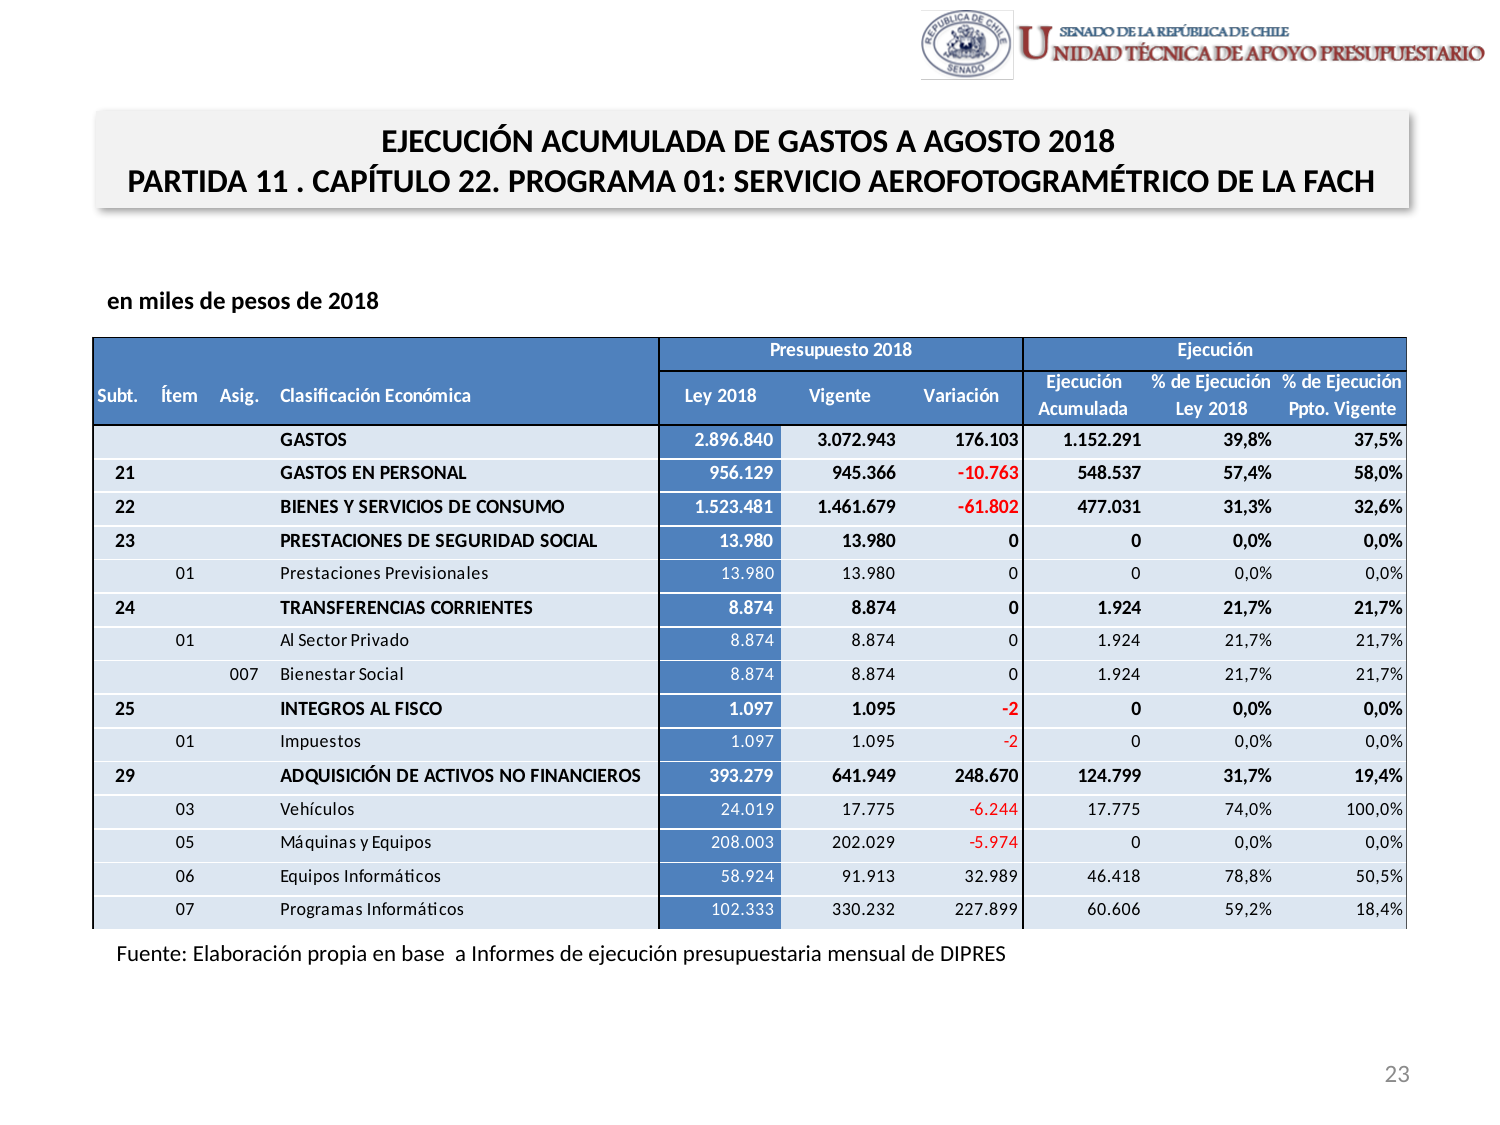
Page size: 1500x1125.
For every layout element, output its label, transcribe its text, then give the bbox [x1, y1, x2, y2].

picture [921, 0, 1500, 113]
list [92, 336, 1409, 931]
slide_number 23 [1074, 1042, 1425, 1103]
text_box EJECUCIÓN ACUMULADA DE GASTOS A AGOSTO 2018 PARTIDA 11 . CAPÍTULO 22. PROGRAMA 01: SERVICIO AEROFOTOGRAMÉTRICO DE LA FACH [96, 111, 1409, 208]
footer Fuente: Elaboración propia en base a Informes de ejecución presupuestaria mensual de DIPRES [101, 938, 1284, 991]
text_box en miles de pesos de 2018 [92, 277, 1404, 327]
